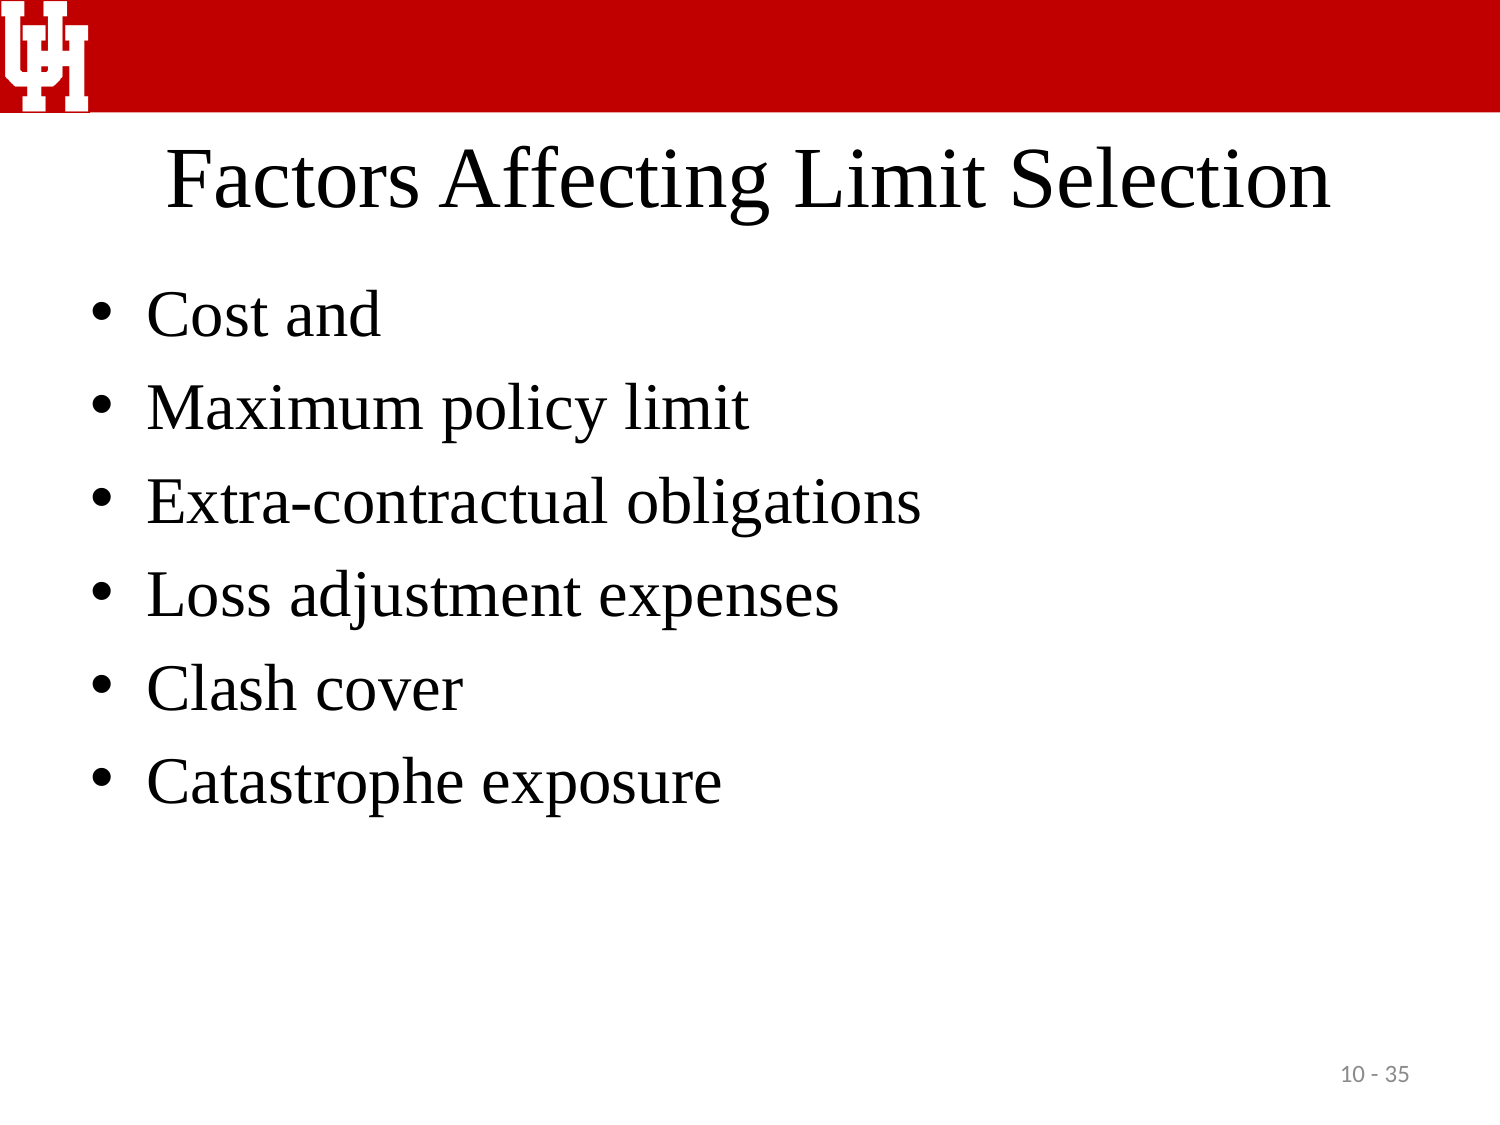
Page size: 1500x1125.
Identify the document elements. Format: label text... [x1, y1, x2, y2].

slide_number 10 - 35 [1074, 1042, 1425, 1103]
picture [0, 0, 91, 113]
title Factors Affecting Limit Selection [75, 112, 1425, 233]
list Cost and Maximum policy limit Extra-contractual obligations Loss adjustment expenses Clash cover Catastrophe exposure [75, 262, 1425, 1005]
